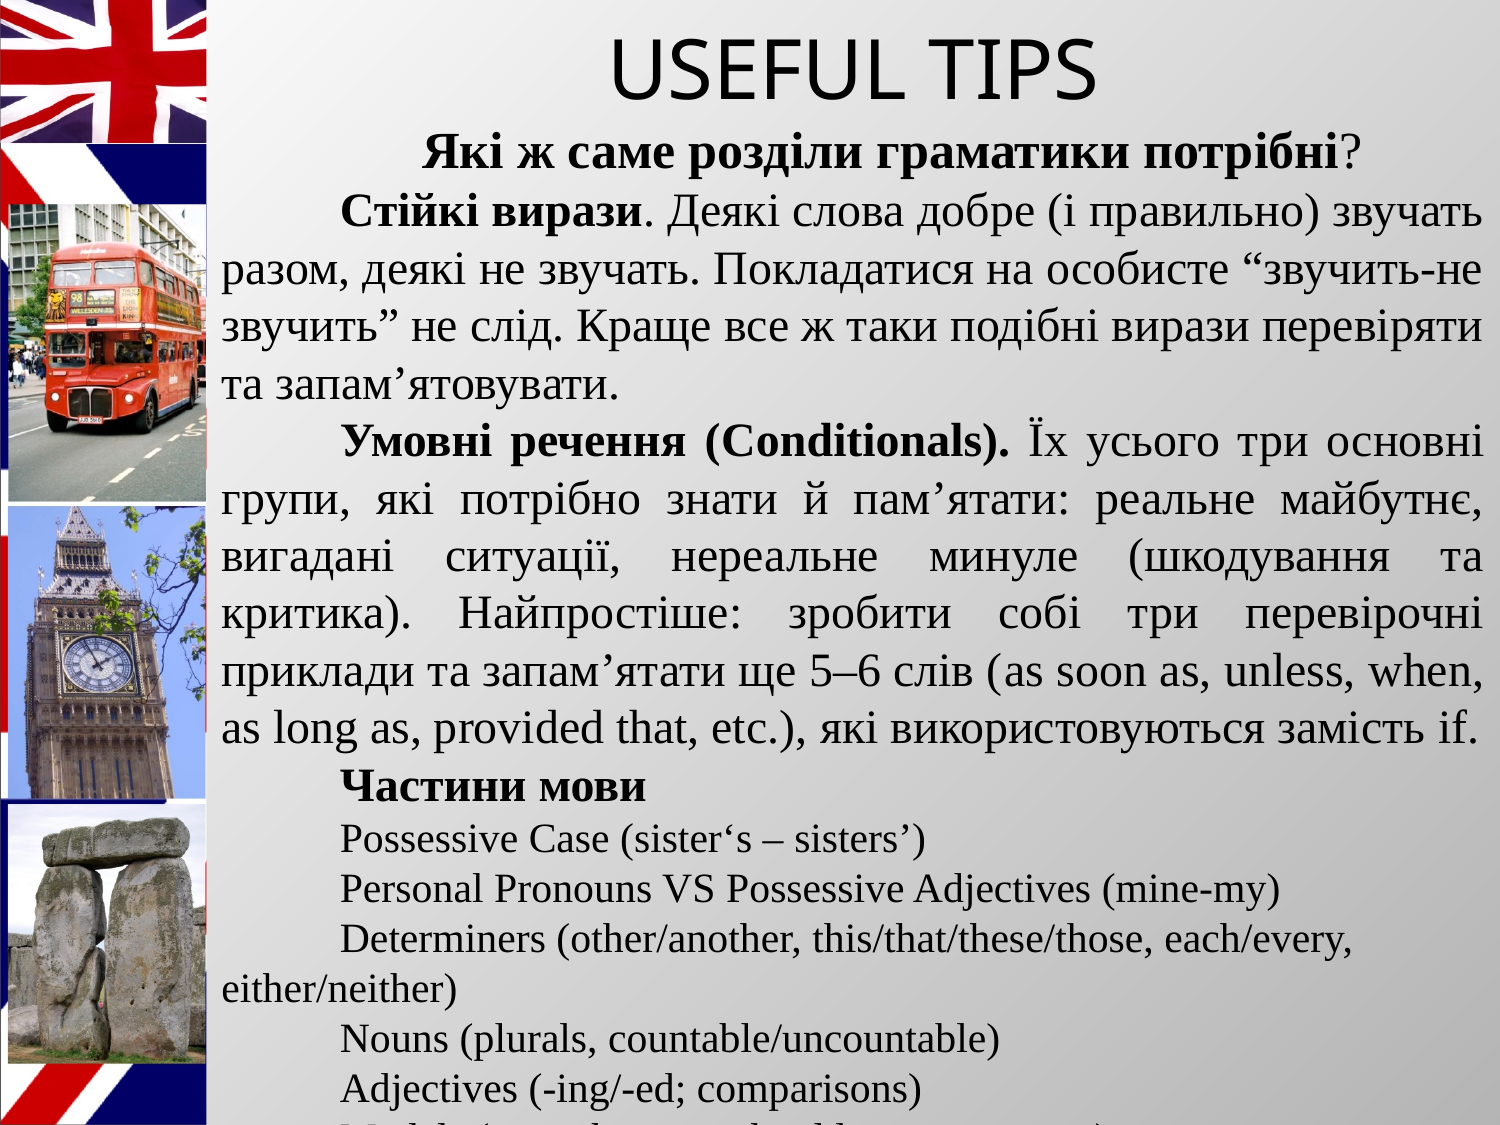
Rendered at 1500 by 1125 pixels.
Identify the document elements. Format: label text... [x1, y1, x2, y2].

text_box USEFUL TIPS Які ж саме розділи граматики потрібні? Стійкі вирази. Деякі слова добре (і правильно) звучать разом, деякі не звучать. Покладатися на особисте “звучить-не звучить” не слід. Краще все ж таки подібні вирази перевіряти та запам’ятовувати. Умовні речення (Conditionals). Їх усього три основні групи, які потрібно знати й пам’ятати: реальне майбутнє, вигадані ситуації, нереальне минуле (шкодування та критика). Найпростіше: зробити собі три перевірочні приклади та запам’ятати ще 5–6 слів (as soon as, unless, when, as long as, provided that, etc.), які використовуються замість if. Частини мови Possessive Case (sister‘s – sisters’) Personal Pronouns VS Possessive Adjectives (mine-my) Determiners (other/another, this/that/these/those, each/every, either/neither) Nouns (plurals, countable/uncountable) Adjectives (-ing/-ed; comparisons) Modals (must, have to, should, can, may, etc.) [212, 9, 1500, 1125]
picture [0, 0, 207, 1125]
